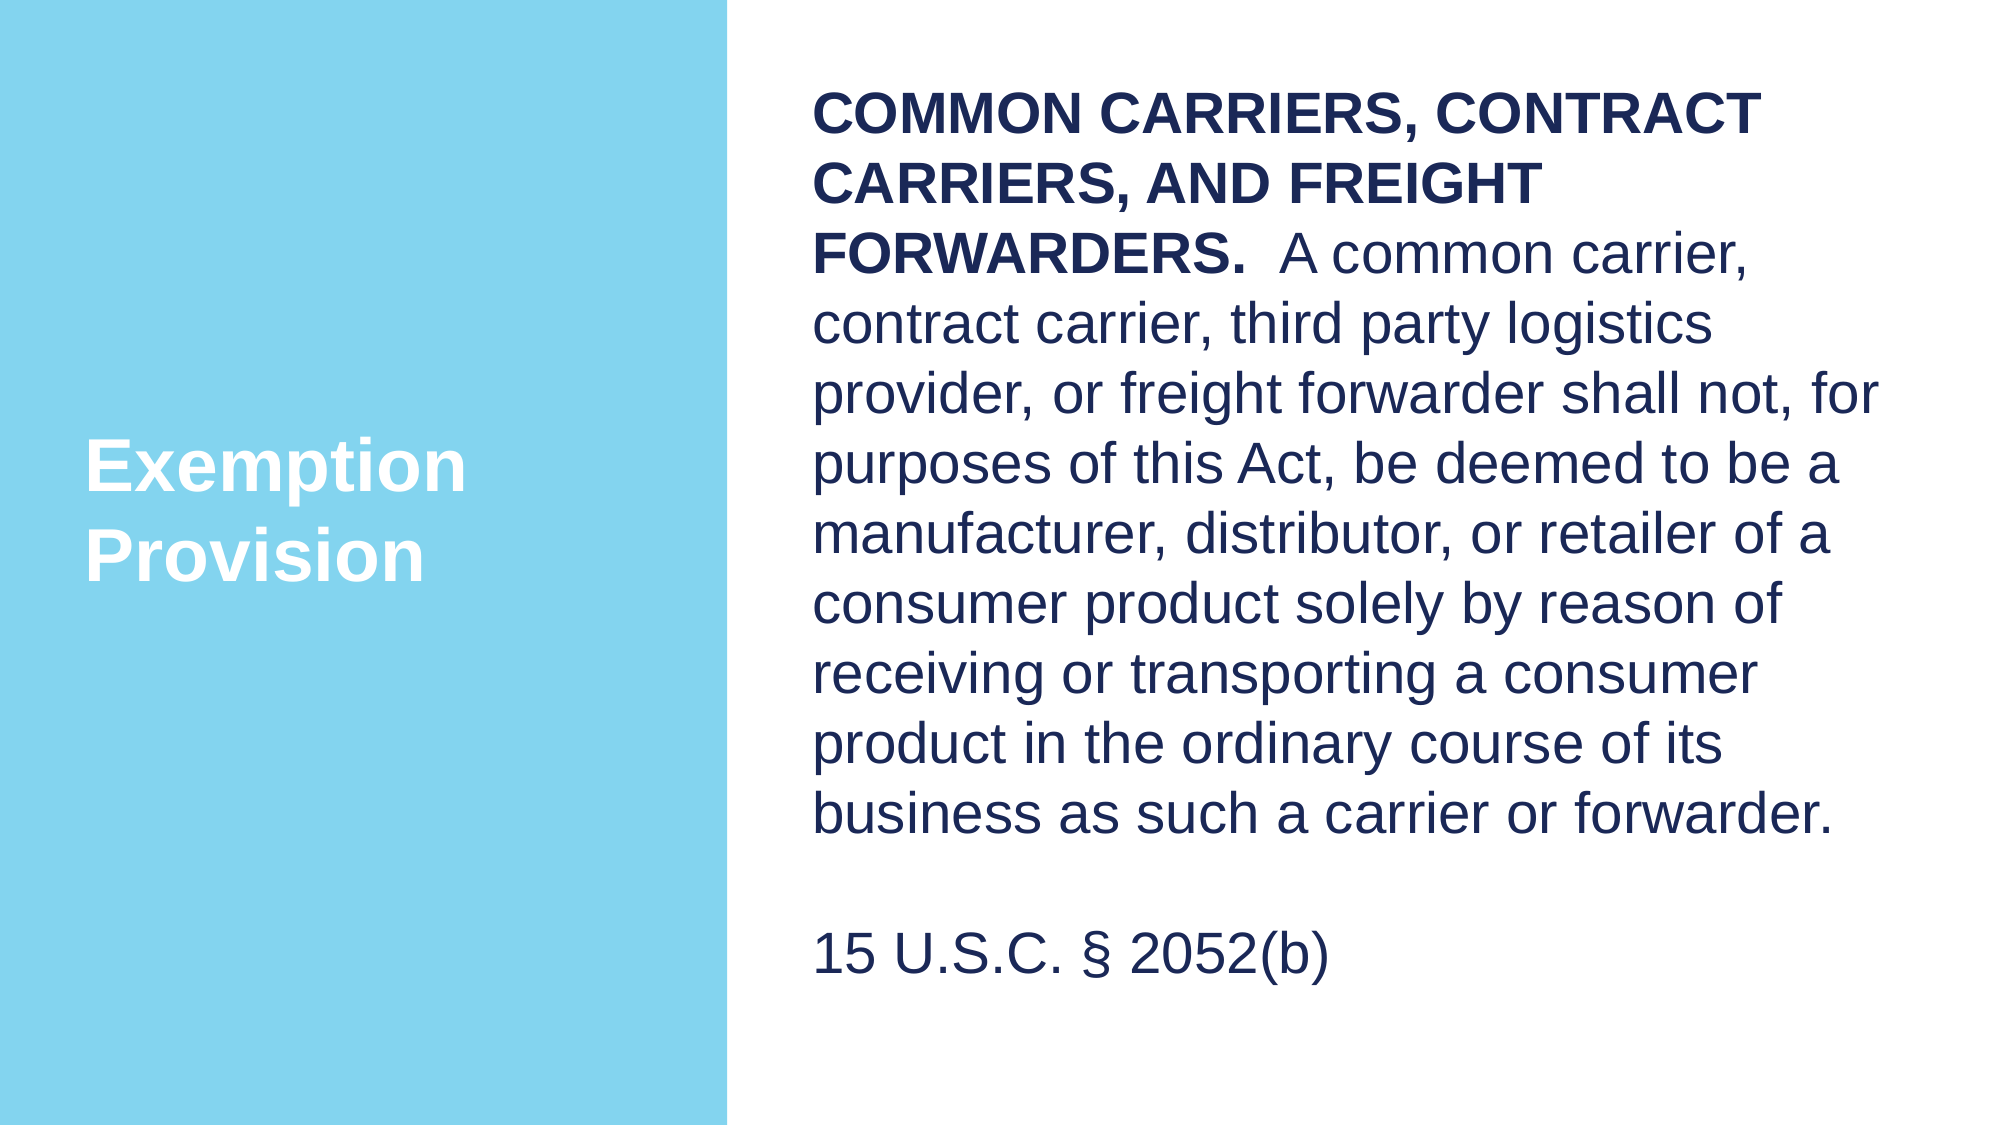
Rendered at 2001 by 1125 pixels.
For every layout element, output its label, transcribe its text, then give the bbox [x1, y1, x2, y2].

list Exemption Provision [70, 409, 723, 745]
list COMMON CARRIERS, CONTRACT CARRIERS, AND FREIGHT FORWARDERS. A common carrier, contract carrier, third party logistics provider, or freight forwarder shall not, for purposes of this Act, be deemed to be a manufacturer, distributor, or retailer of a consumer product solely by reason of receiving or transporting a consumer product in the ordinary course of its business as such a carrier or forwarder. 15 U.S.C. § 2052(b) [797, 33, 1930, 1028]
